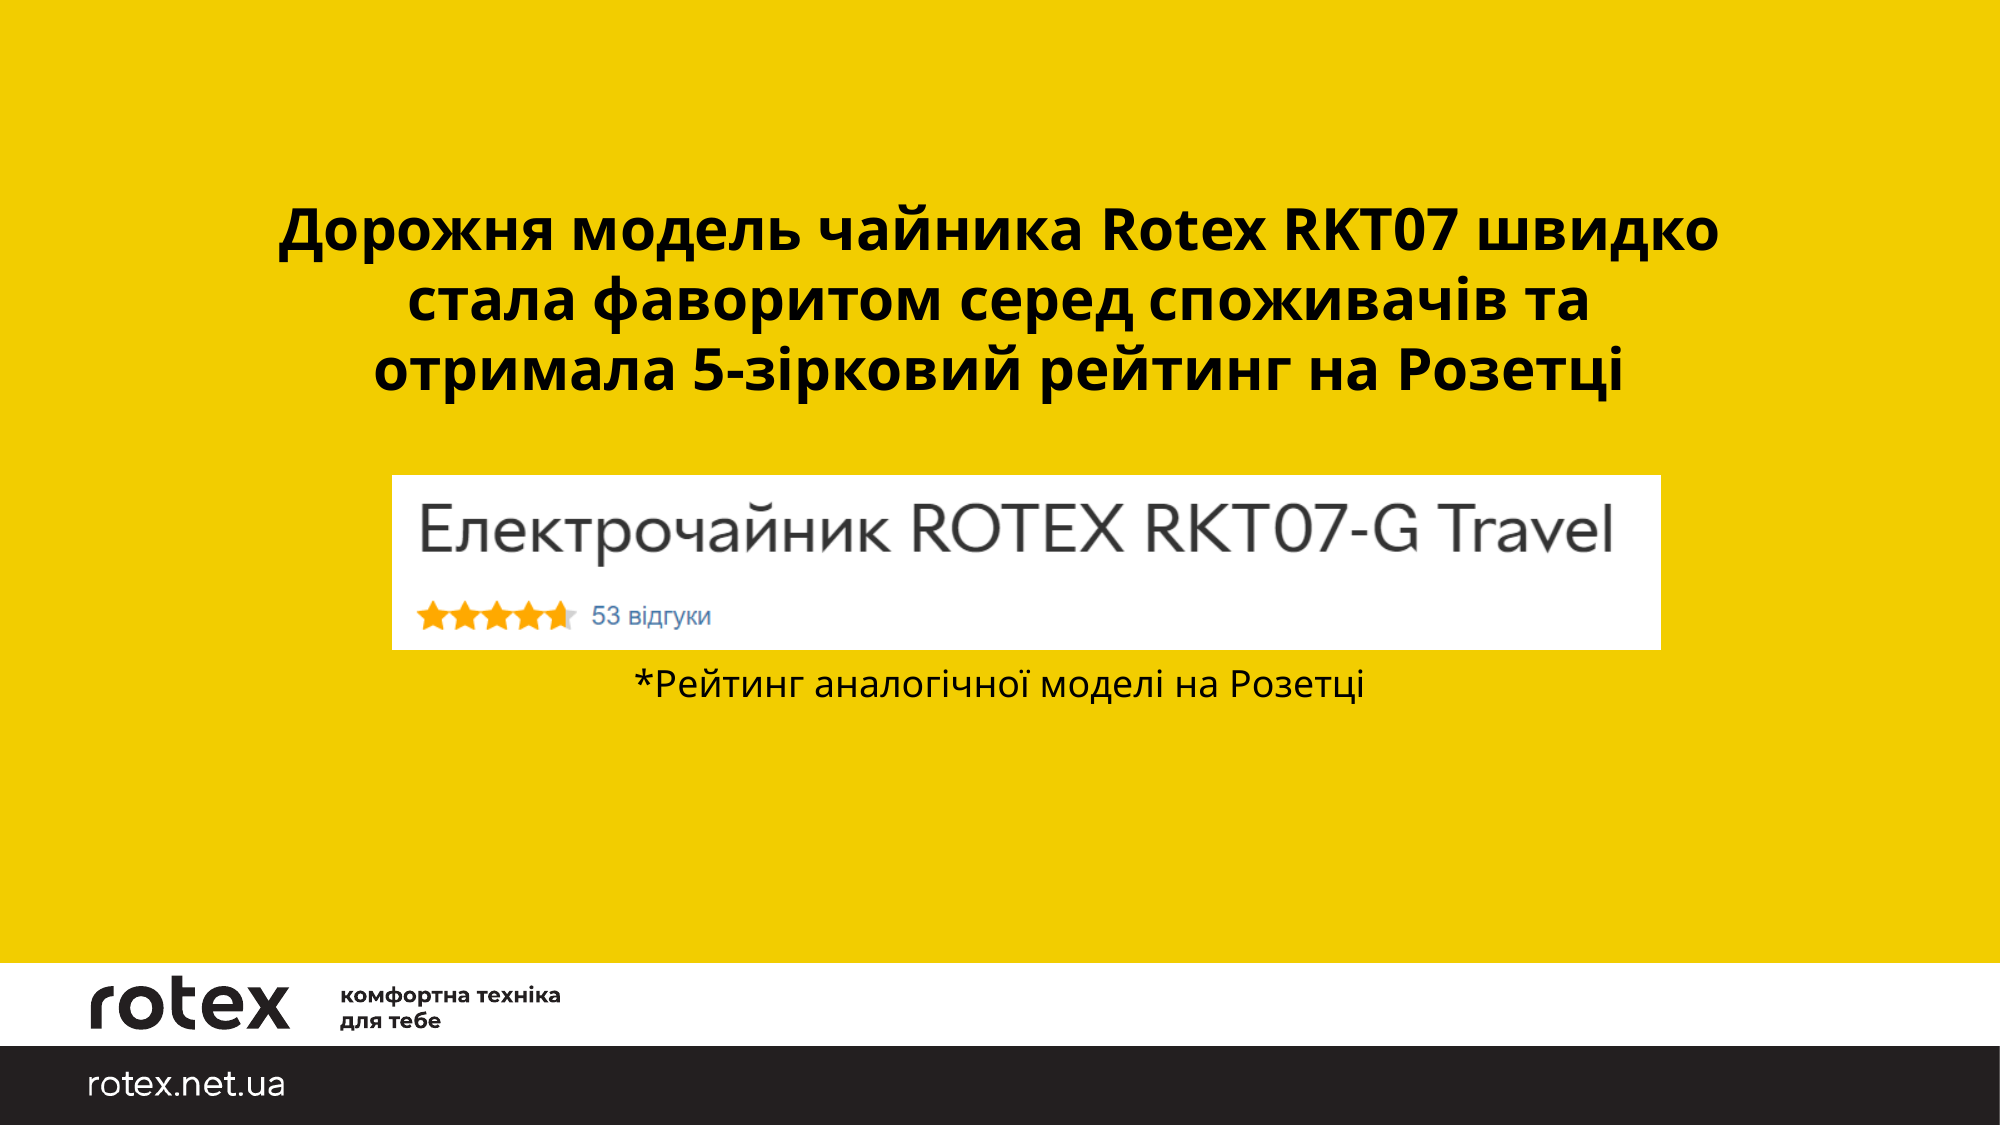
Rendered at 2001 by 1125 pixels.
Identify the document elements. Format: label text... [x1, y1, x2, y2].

text_box *Рейтинг аналогічної моделі на Розетці [618, 652, 1381, 713]
picture [0, 1046, 2000, 1125]
text_box Дорожня модель чайника Rotex RKT07 швидко стала фаворитом серед споживачів та отримала 5-зірковий рейтинг на Розетці [256, 184, 1744, 410]
picture [392, 475, 1661, 650]
